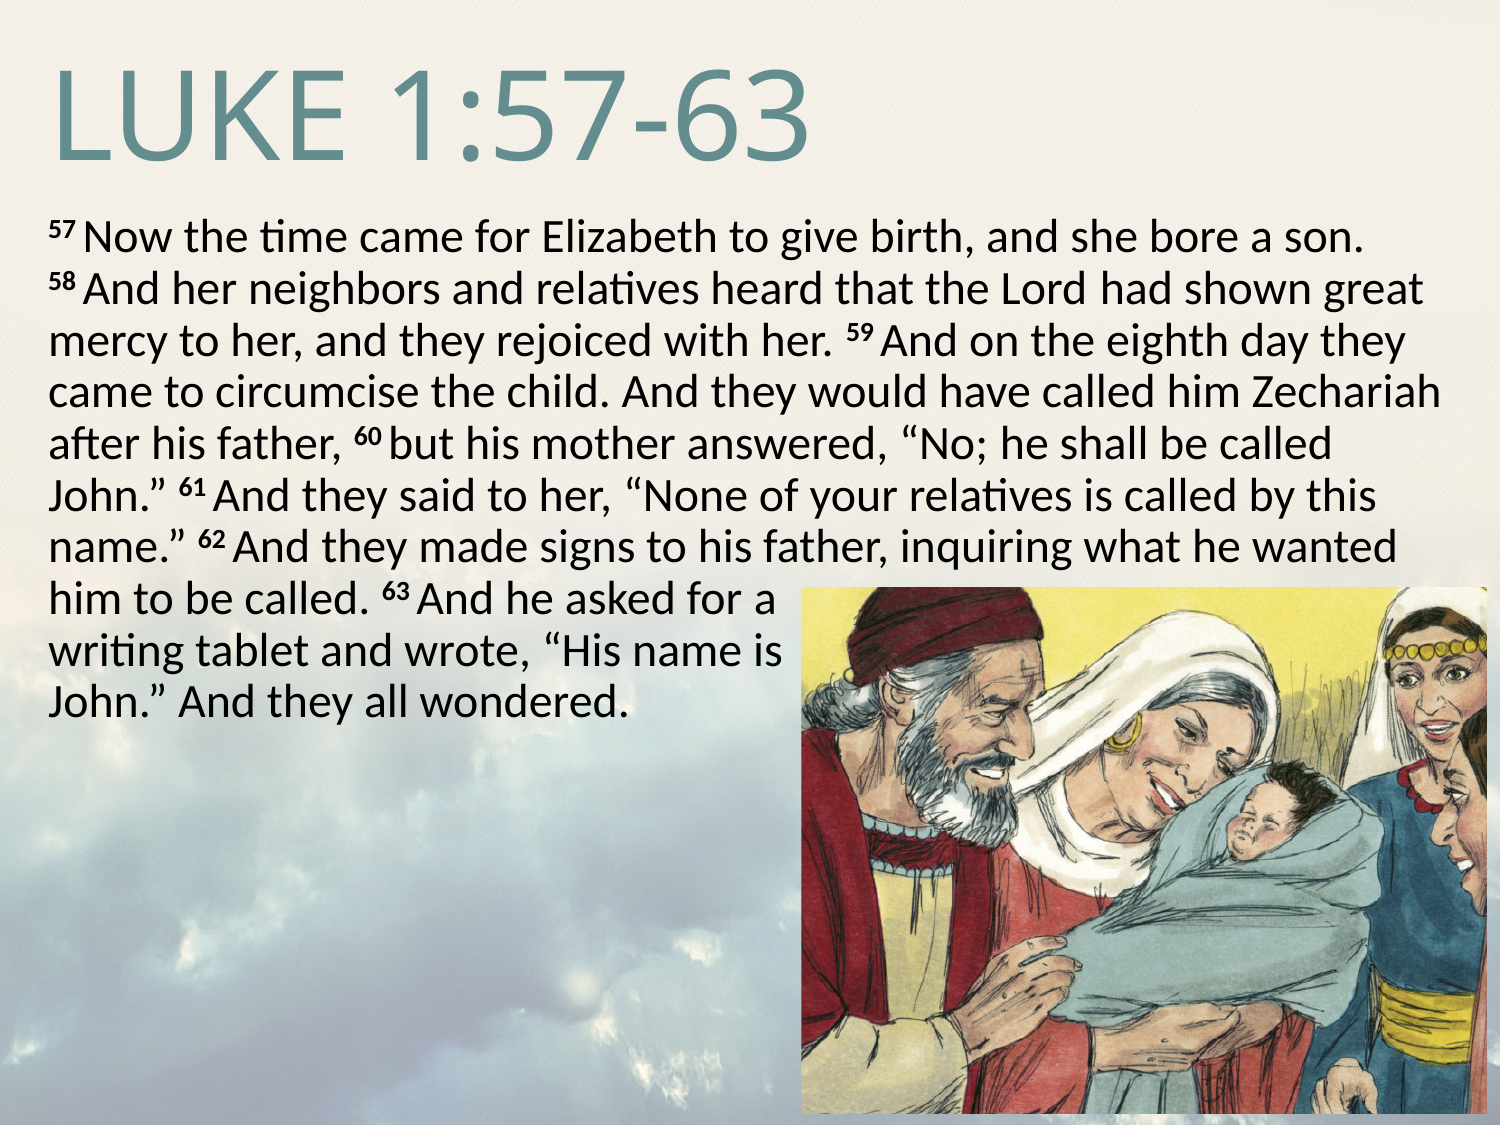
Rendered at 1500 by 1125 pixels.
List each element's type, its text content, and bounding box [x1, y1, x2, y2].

list 57 Now the time came for Elizabeth to give birth, and she bore a son. 58 And her neighbors and relatives heard that the Lord had shown great mercy to her, and they rejoiced with her. 59 And on the eighth day they came to circumcise the child. And they would have called him Zechariah after his father, 60 but his mother answered, “No; he shall be called John.” 61 And they said to her, “None of your relatives is called by this name.” 62 And they made signs to his father, inquiring what he wanted him to be called. 63 And he asked for a writing tablet and wrote, “His name is John.” And they all wondered. [33, 204, 1479, 1056]
picture [0, 0, 1500, 1125]
title Luke 1:57-63 [33, 10, 1482, 229]
